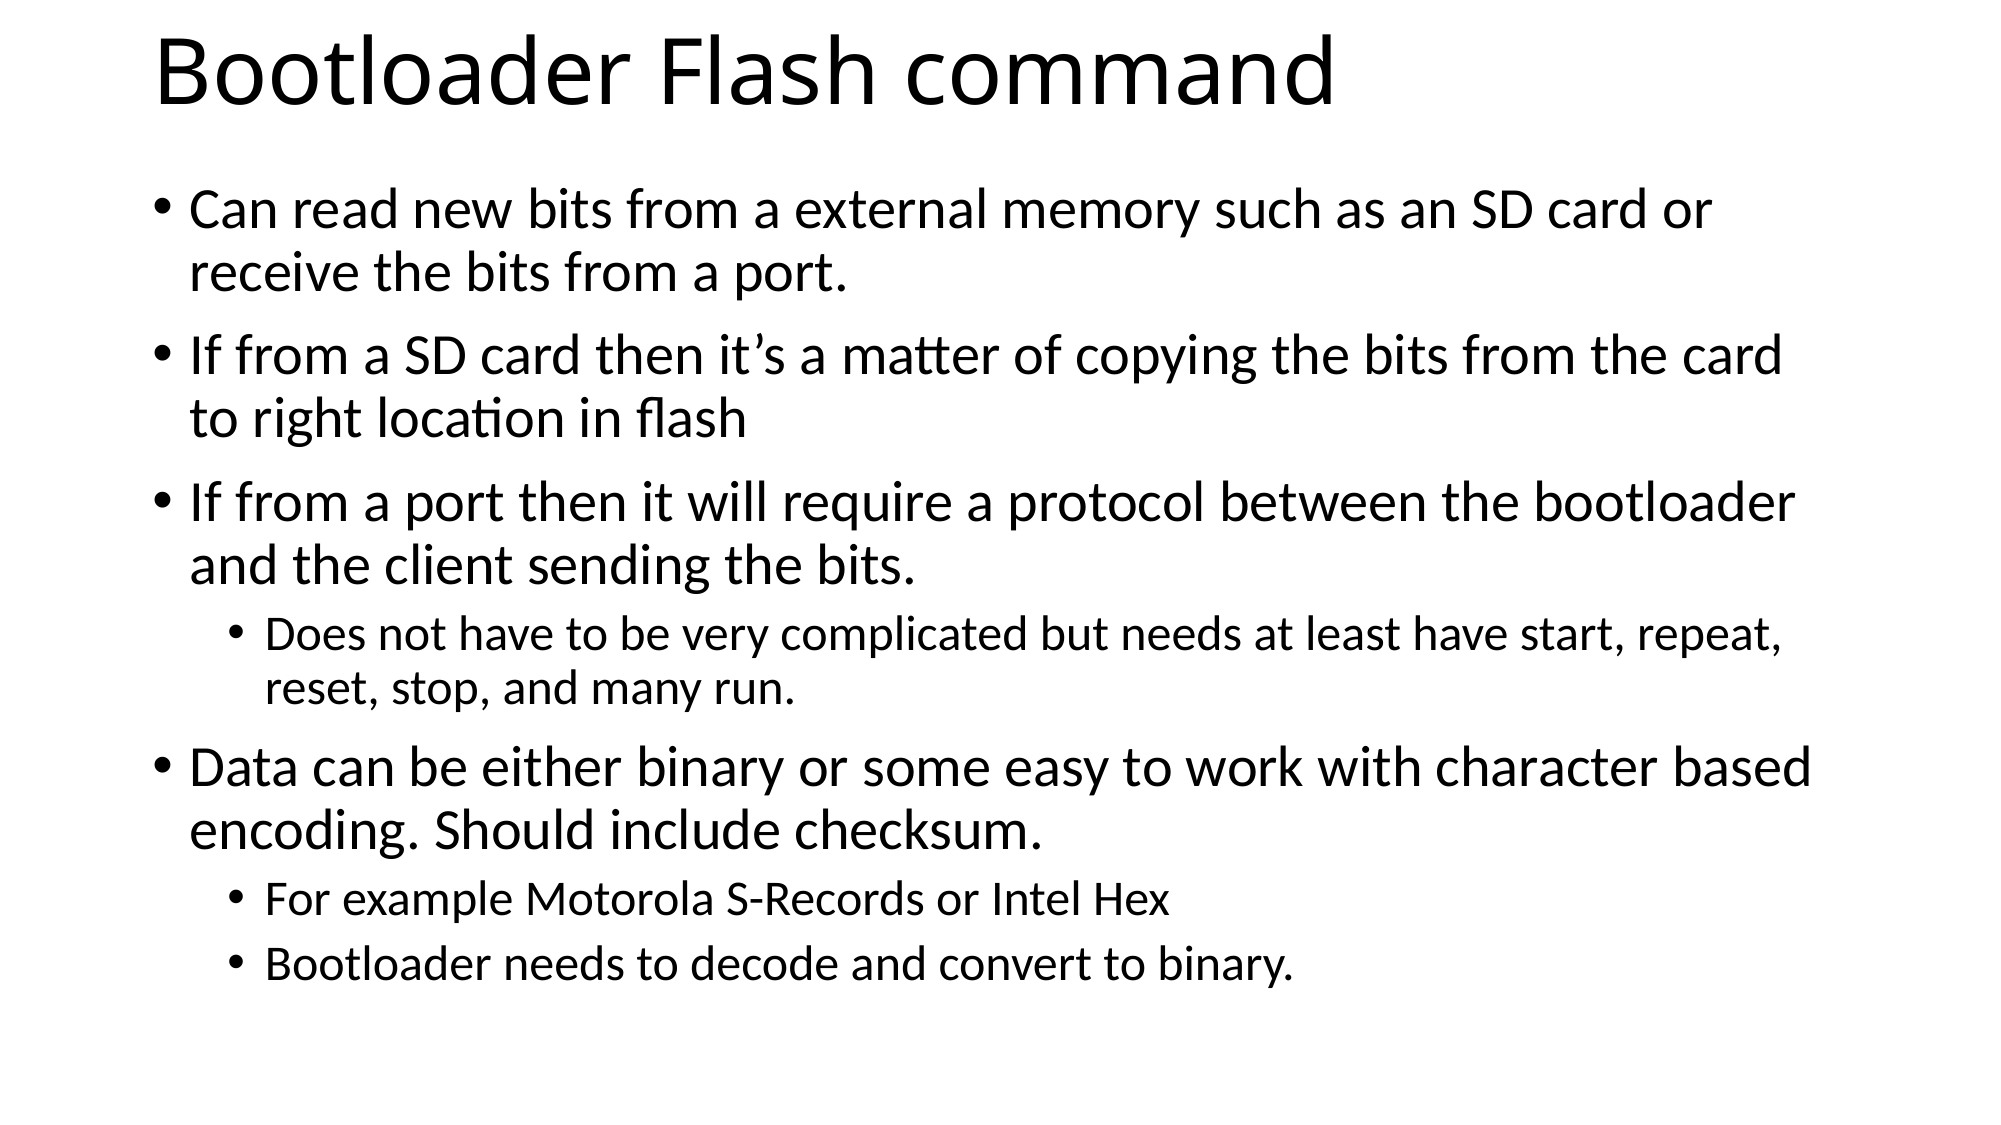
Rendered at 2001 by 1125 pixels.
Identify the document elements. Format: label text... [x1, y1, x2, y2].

title Bootloader Flash command [137, 1, 1863, 148]
list Can read new bits from a external memory such as an SD card or receive the bits from a port. If from a SD card then it’s a matter of copying the bits from the card to right location in flash If from a port then it will require a protocol between the bootloader and the client sending the bits. Does not have to be very complicated but needs at least have start, repeat, reset, stop, and many run. Data can be either binary or some easy to work with character based encoding. Should include checksum. For example Motorola S-Records or Intel Hex Bootloader needs to decode and convert to binary. [137, 170, 1863, 1061]
